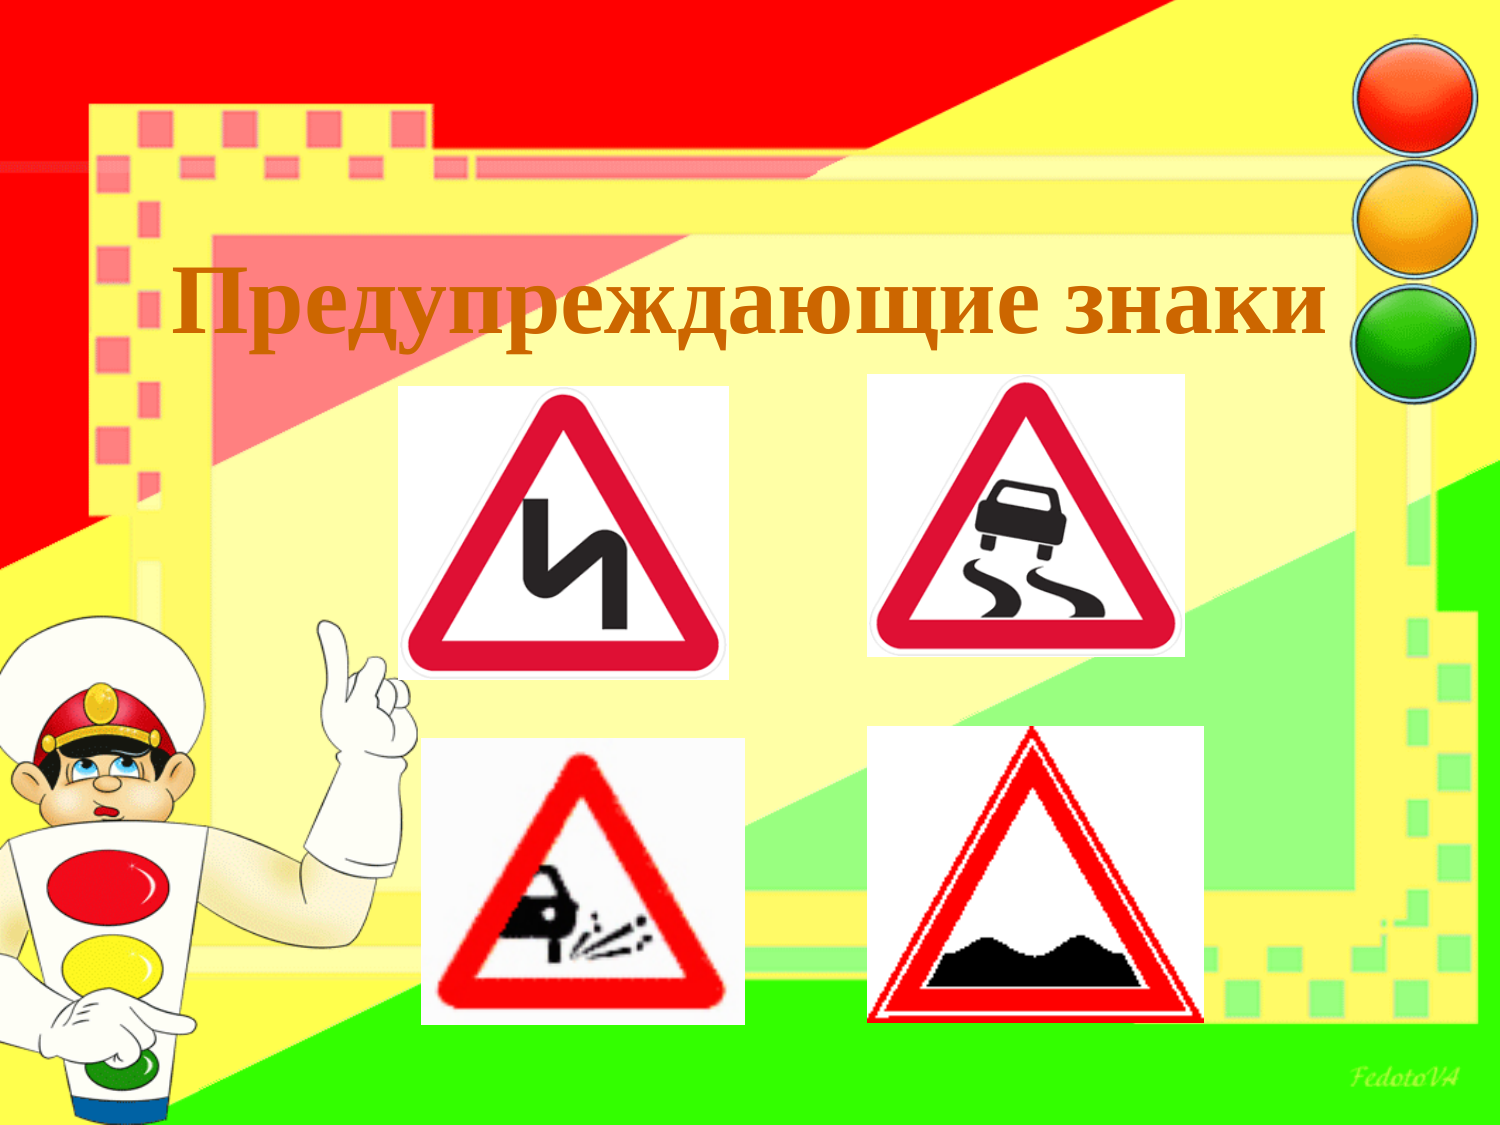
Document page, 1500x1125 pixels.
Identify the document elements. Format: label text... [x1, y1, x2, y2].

picture [0, 0, 1500, 1125]
title Предупреждающие знаки [112, 105, 1388, 591]
